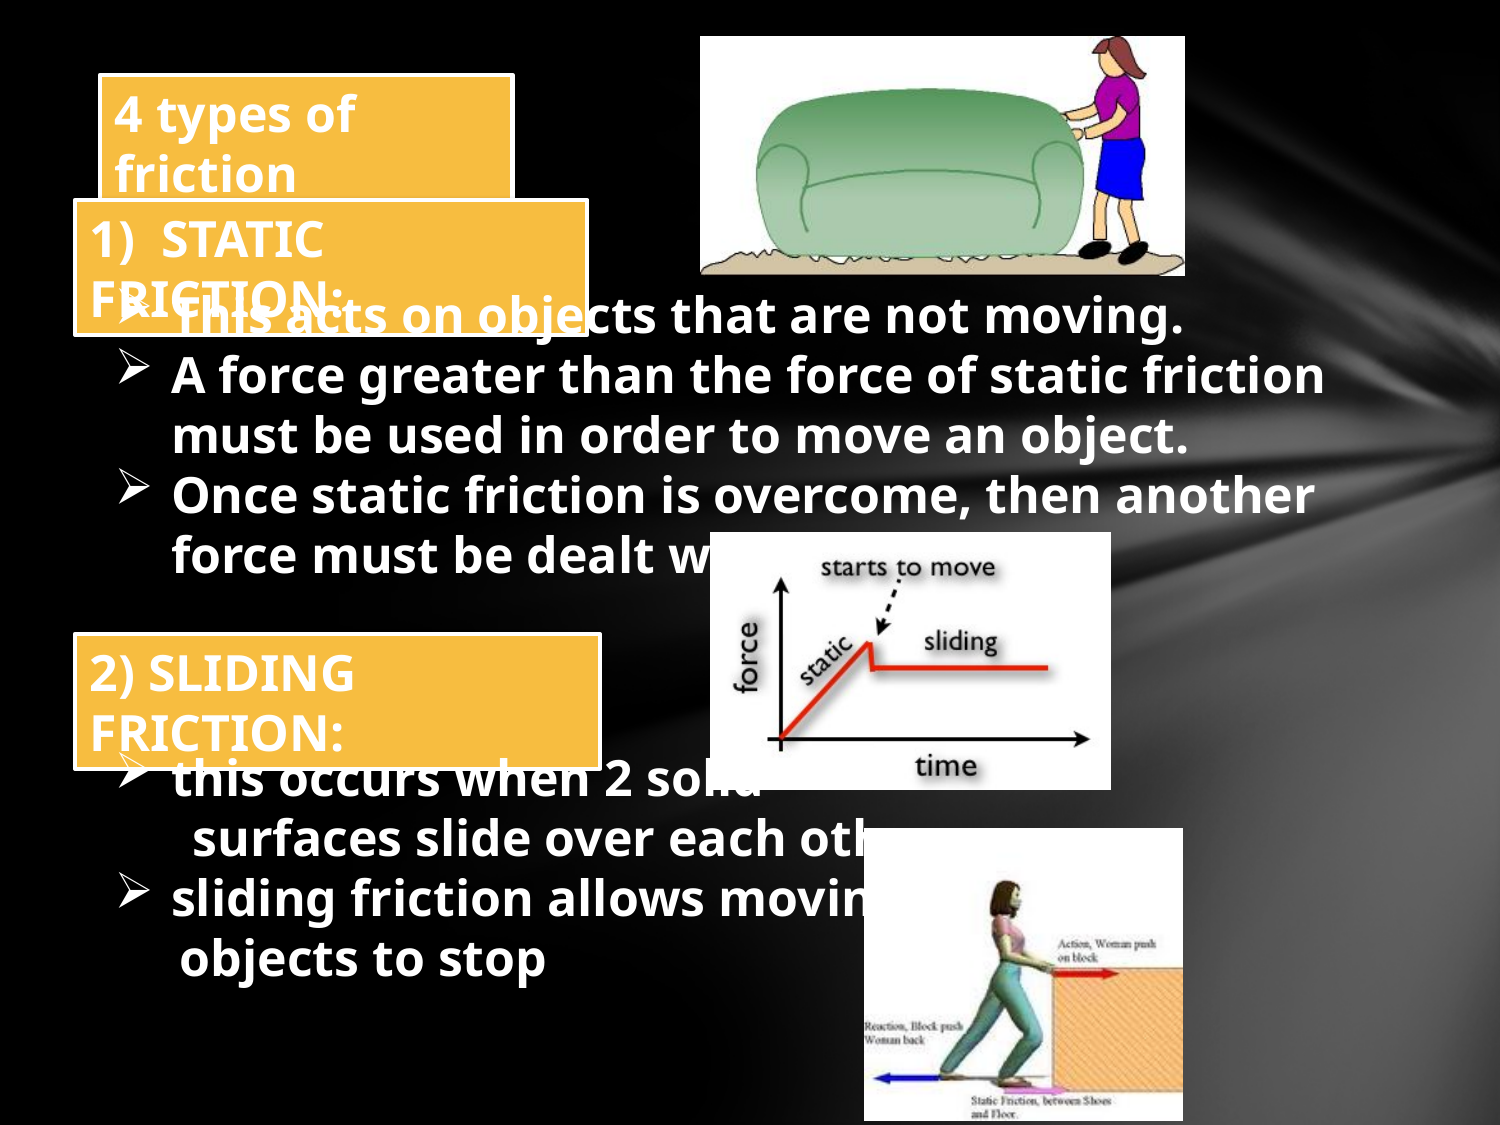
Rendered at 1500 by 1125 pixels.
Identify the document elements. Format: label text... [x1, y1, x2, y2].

text_box 1) STATIC FRICTION: [73, 198, 589, 337]
text_box This acts on objects that are not moving. A force greater than the force of static friction must be used in order to move an object. Once static friction is overcome, then another force must be dealt with: [99, 275, 1450, 591]
picture [709, 532, 1111, 791]
picture [700, 36, 1185, 276]
picture [863, 828, 1184, 1121]
text_box this occurs when 2 solid surfaces slide over each other. sliding friction allows moving objects to stop [99, 739, 1063, 995]
text_box 2) SLIDING FRICTION: [73, 632, 602, 771]
text_box 4 types of friction [98, 73, 515, 197]
